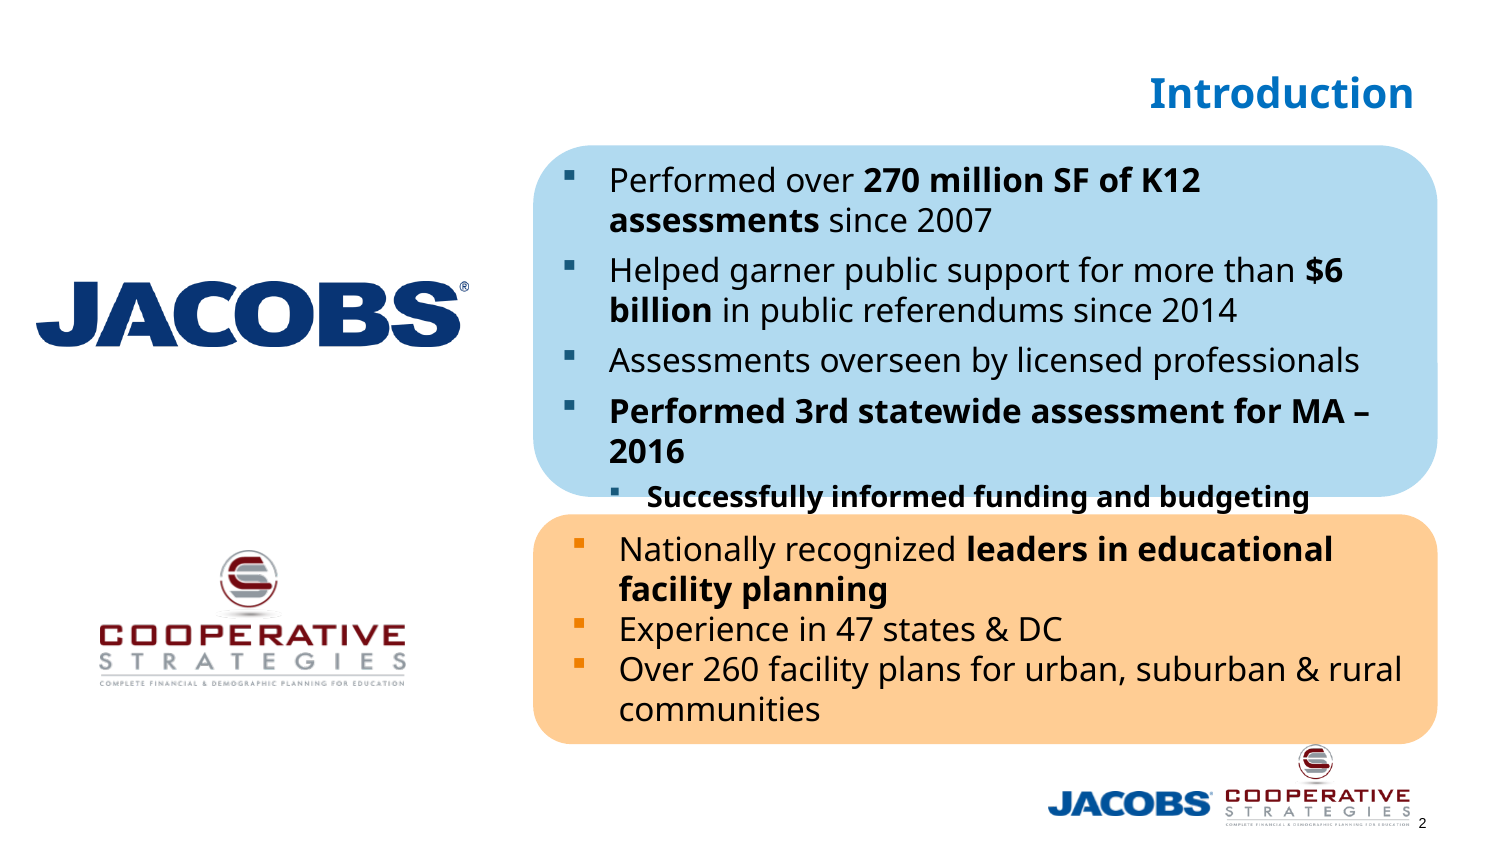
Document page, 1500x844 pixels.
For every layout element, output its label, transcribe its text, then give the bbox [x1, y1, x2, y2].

text_box [1431, 527, 1440, 731]
picture [1048, 791, 1213, 816]
text_box [547, 512, 1423, 520]
picture [98, 550, 406, 687]
picture [36, 281, 469, 347]
list Performed over 270 million SF of K12 assessments since 2007 Helped garner public support for more than $6 billion in public referendums since 2014 Assessments overseen by licensed professionals Performed 3rd statewide assessment for MA – 2016 Successfully informed funding and budgeting [546, 151, 1413, 477]
text_box [562, 143, 1409, 151]
text_box [531, 153, 1440, 499]
picture [1225, 746, 1410, 826]
text_box Nationally recognized leaders in educational facility planning Experience in 47 states & DC Over 260 facility plans for urban, suburban & rural communities [546, 520, 1431, 736]
title Introduction [77, 54, 1431, 126]
text_box [531, 521, 1426, 747]
